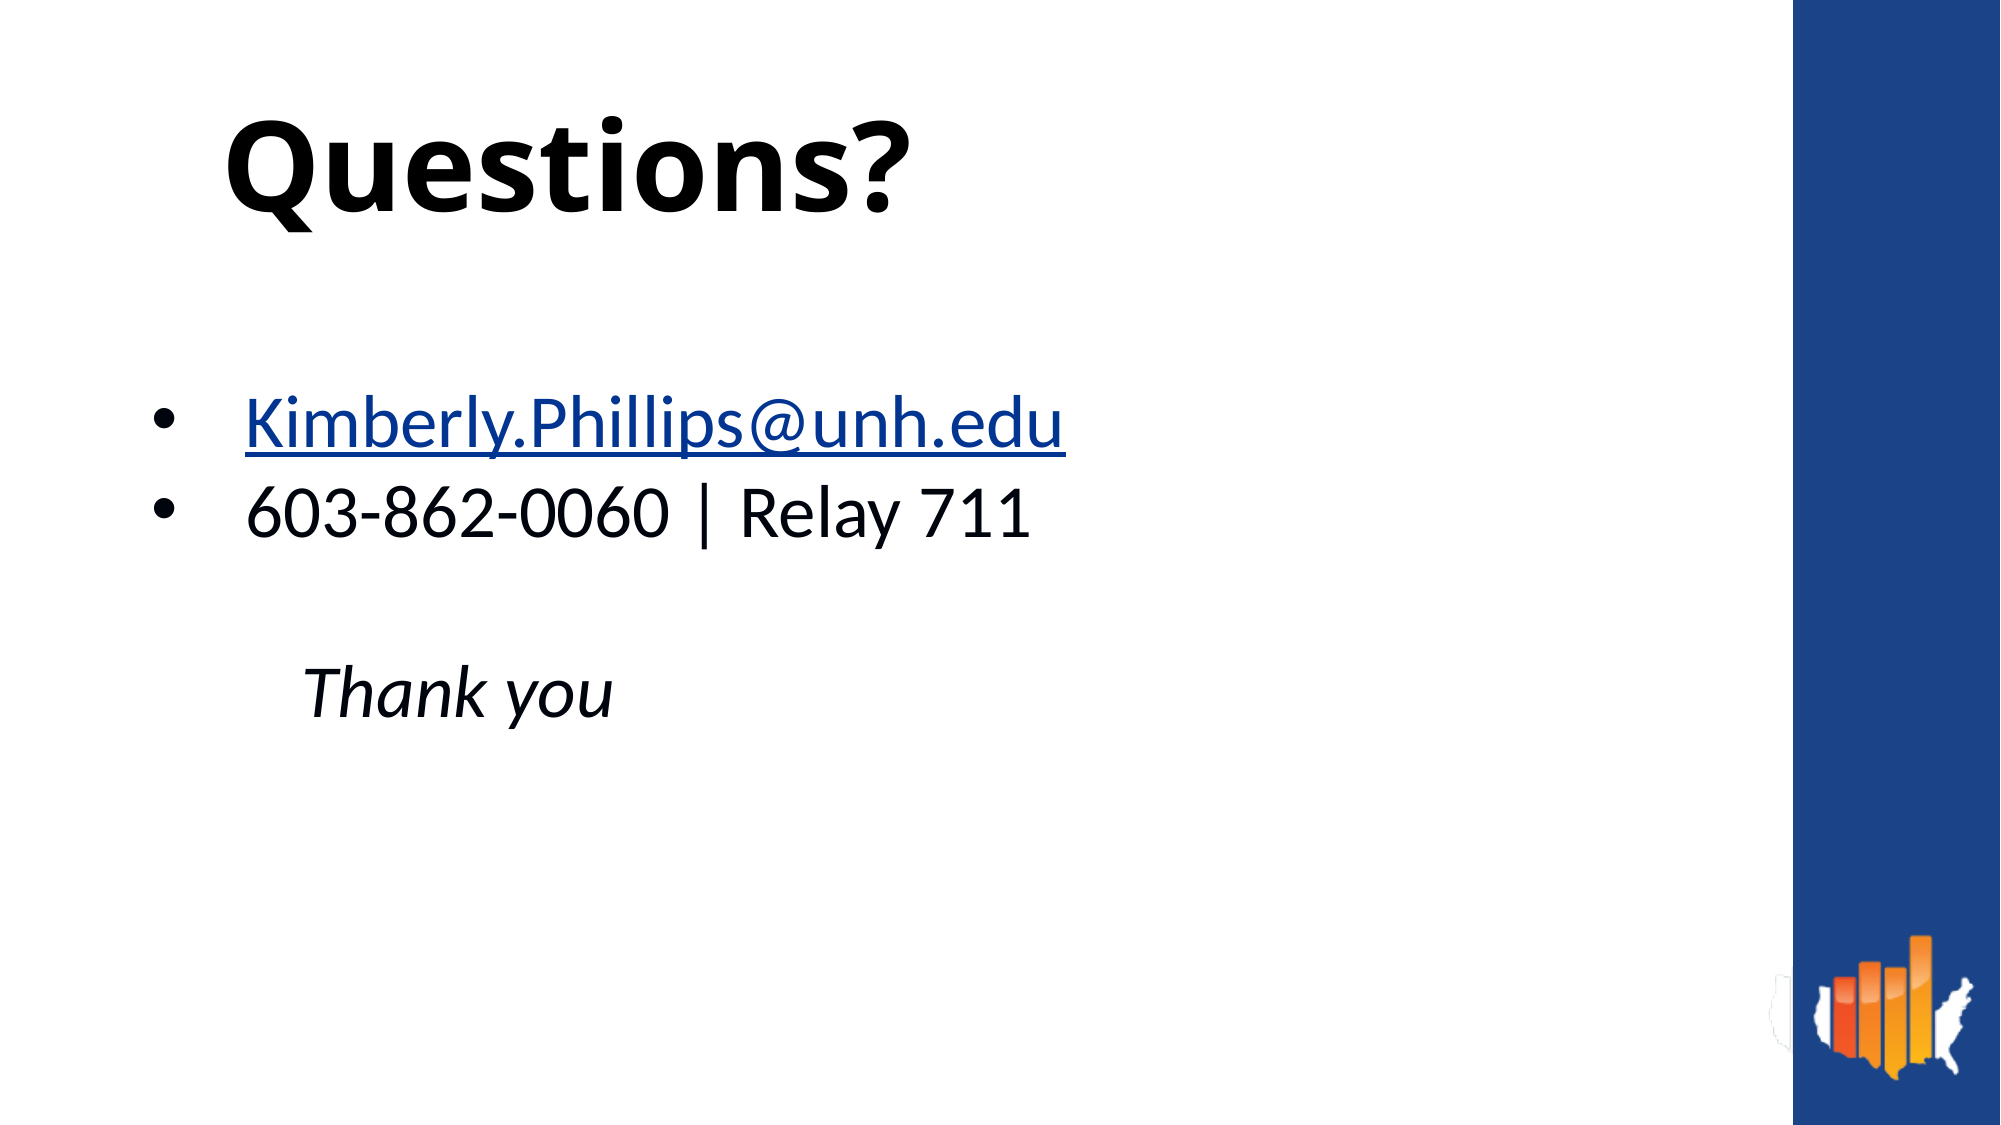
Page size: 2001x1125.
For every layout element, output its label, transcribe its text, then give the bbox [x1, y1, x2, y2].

text_box Kimberly.Phillips@unh.edu 603-862-0060 | Relay 711 Thank you [136, 364, 1682, 830]
picture [1722, 894, 1981, 1113]
title Questions? [205, 64, 1775, 246]
